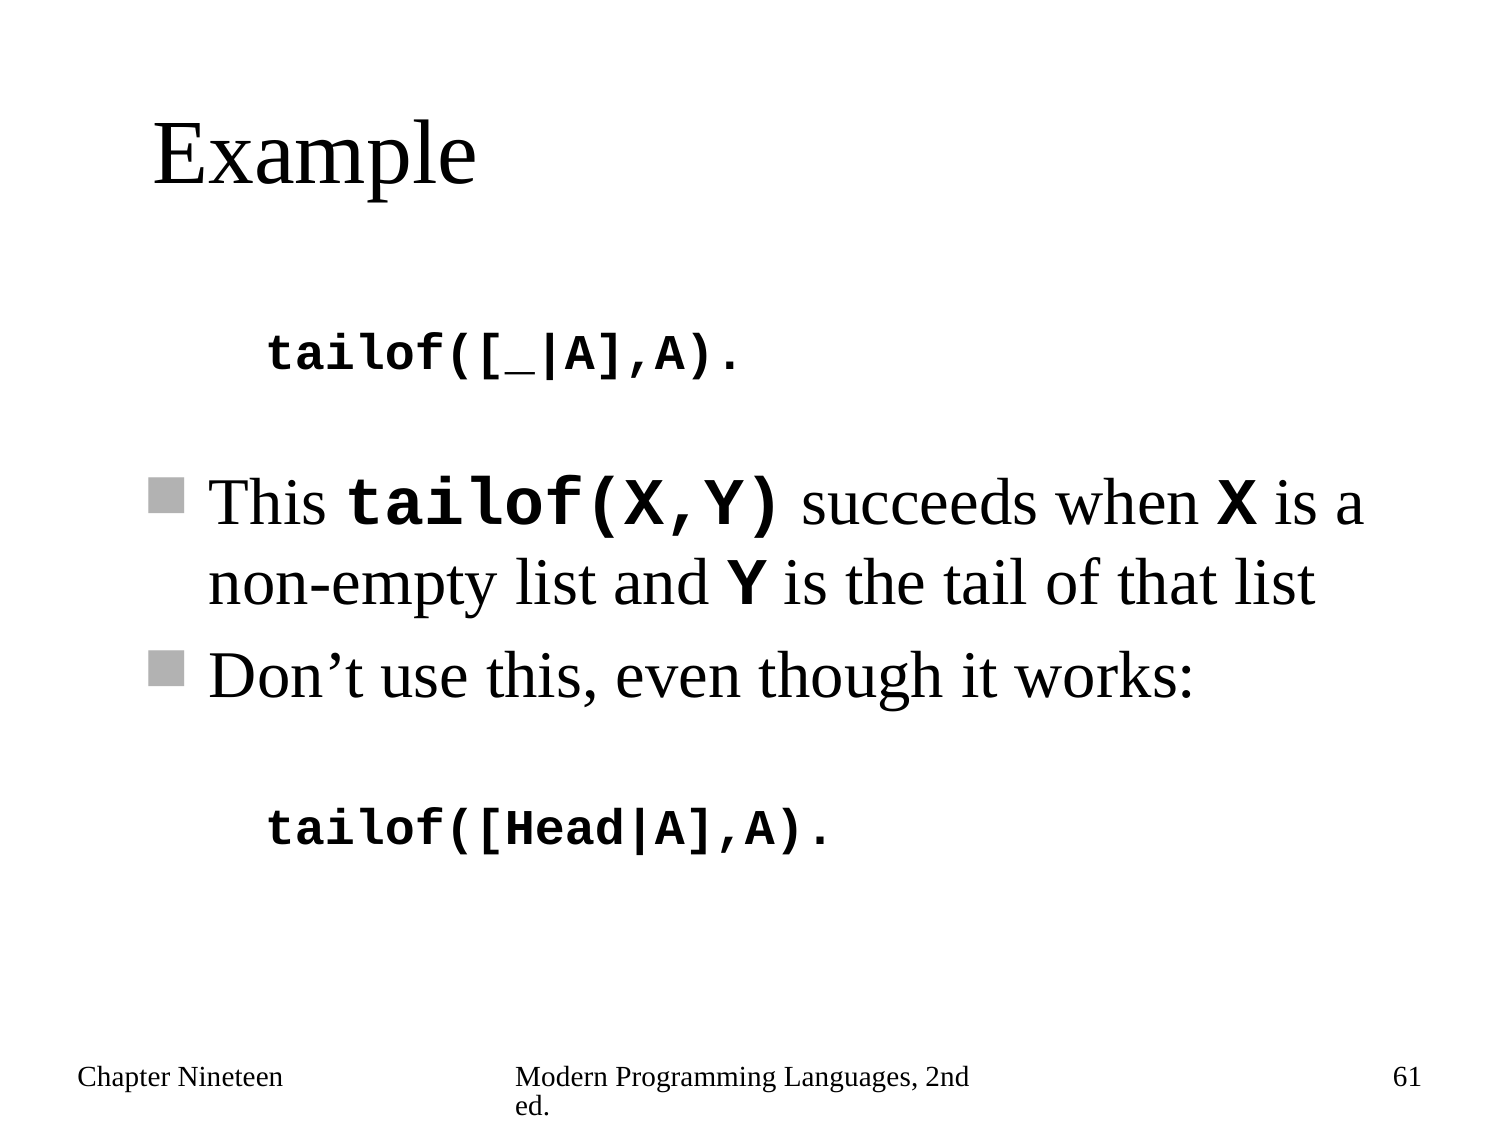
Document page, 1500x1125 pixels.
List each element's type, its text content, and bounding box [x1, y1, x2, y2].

text_box tailof([_|A],A). [249, 312, 1275, 388]
footer Modern Programming Languages, 2nd ed. [499, 1036, 1001, 1113]
slide_number 61 [1124, 1036, 1438, 1113]
slide_number Chapter Nineteen [62, 1036, 401, 1113]
text_box tailof([Head|A],A). [249, 787, 1275, 863]
list This tailof(X,Y) succeeds when X is a non-empty list and Y is the tail of that list Don’t use this, even though it works: [137, 449, 1413, 813]
title Example [137, 56, 1413, 238]
